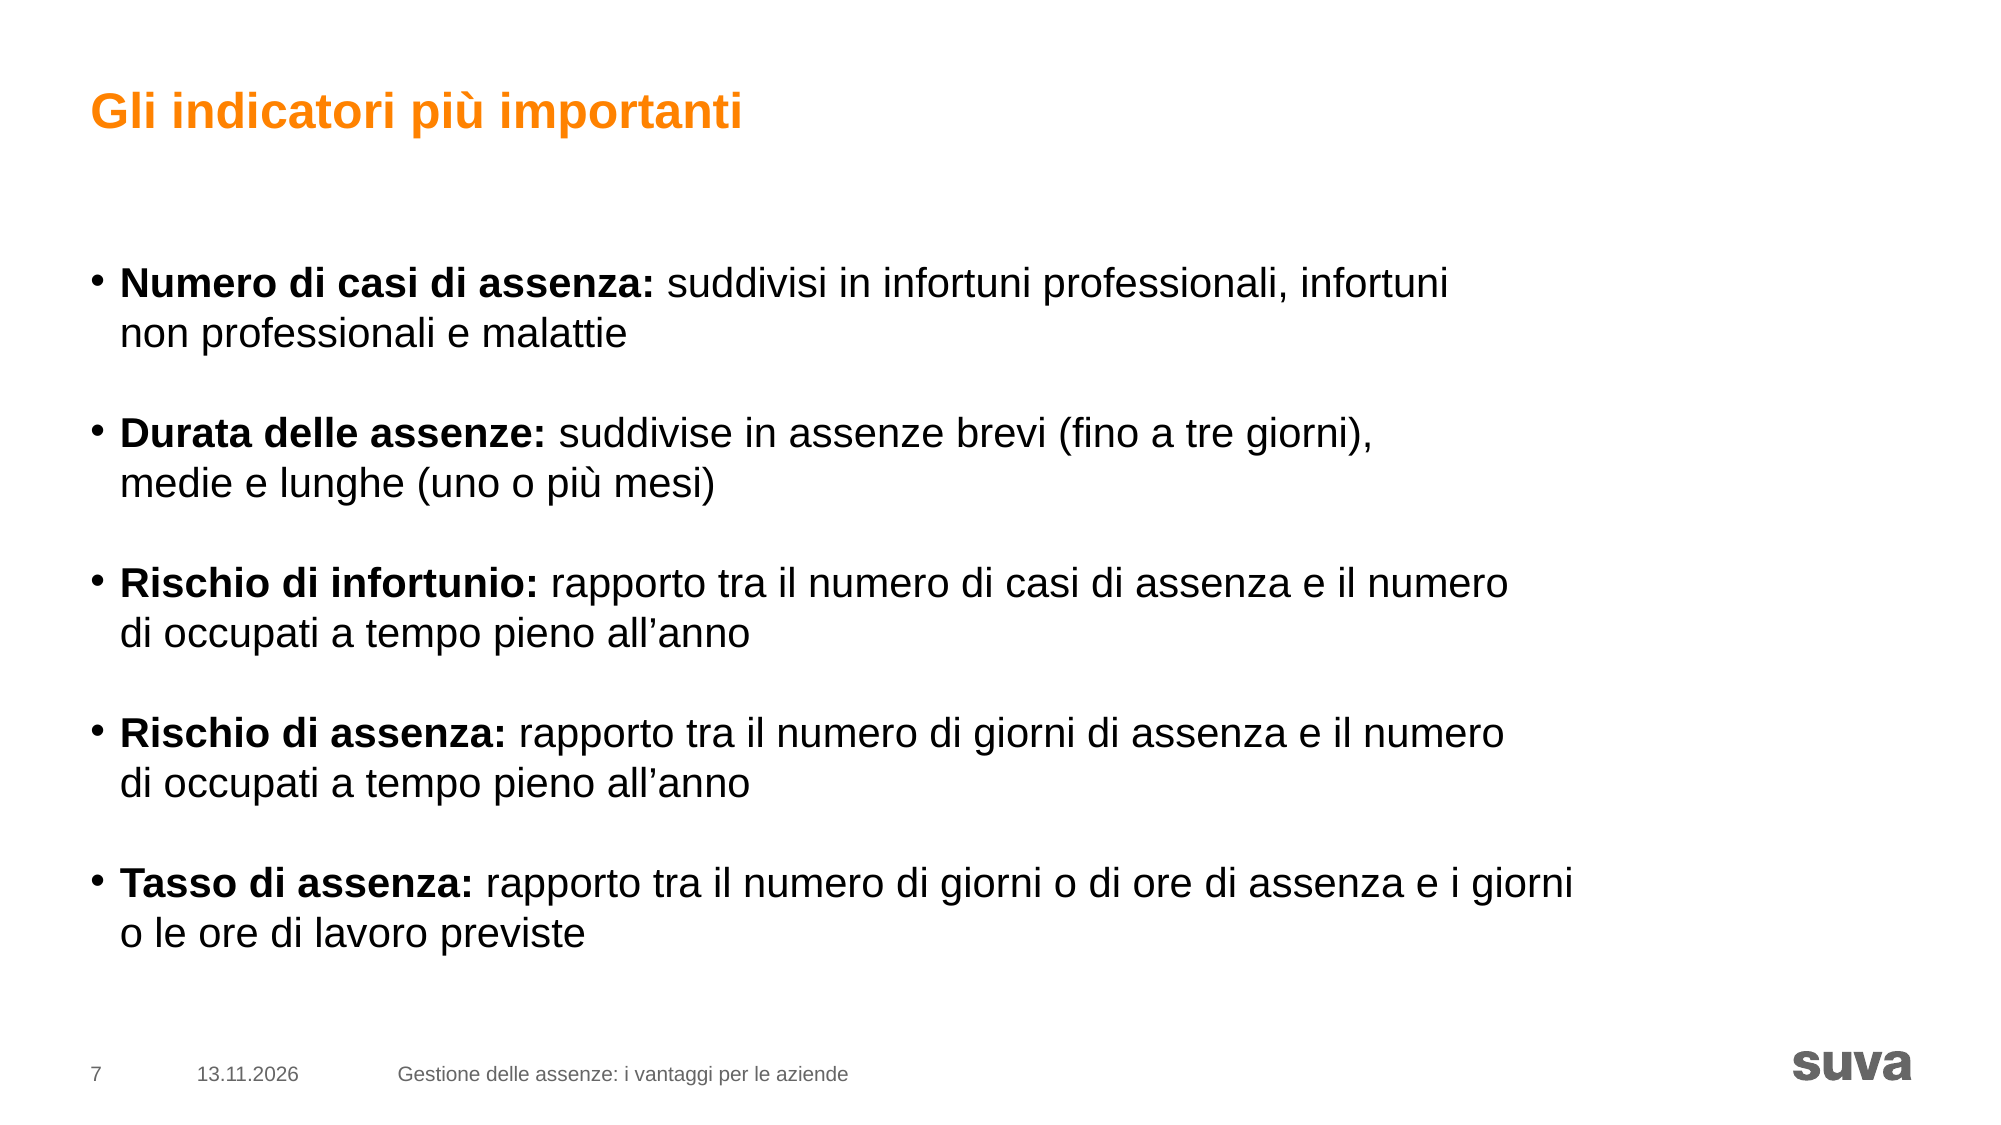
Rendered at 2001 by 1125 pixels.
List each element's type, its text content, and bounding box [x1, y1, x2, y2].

slide_number 7 [90, 1057, 174, 1088]
list Numero di casi di assenza: suddivisi in infortuni professionali, infortuni non professionali e malattie Durata delle assenze: suddivise in assenze brevi (fino a tre giorni), medie e lunghe (uno o più mesi) Rischio di infortunio: rapporto tra il numero di casi di assenza e il numero di occupati a tempo pieno all’anno Rischio di assenza: rapporto tra il numero di giorni di assenza e il numero di occupati a tempo pieno all’anno Tasso di assenza: rapporto tra il numero di giorni o di ore di assenza e i giorni o le ore di lavoro previste [90, 255, 1591, 988]
footer Gestione delle assenze: i vantaggi per le aziende [397, 1057, 1686, 1088]
title Gli indicatori più importanti [90, 78, 1910, 220]
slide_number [196, 1057, 374, 1088]
